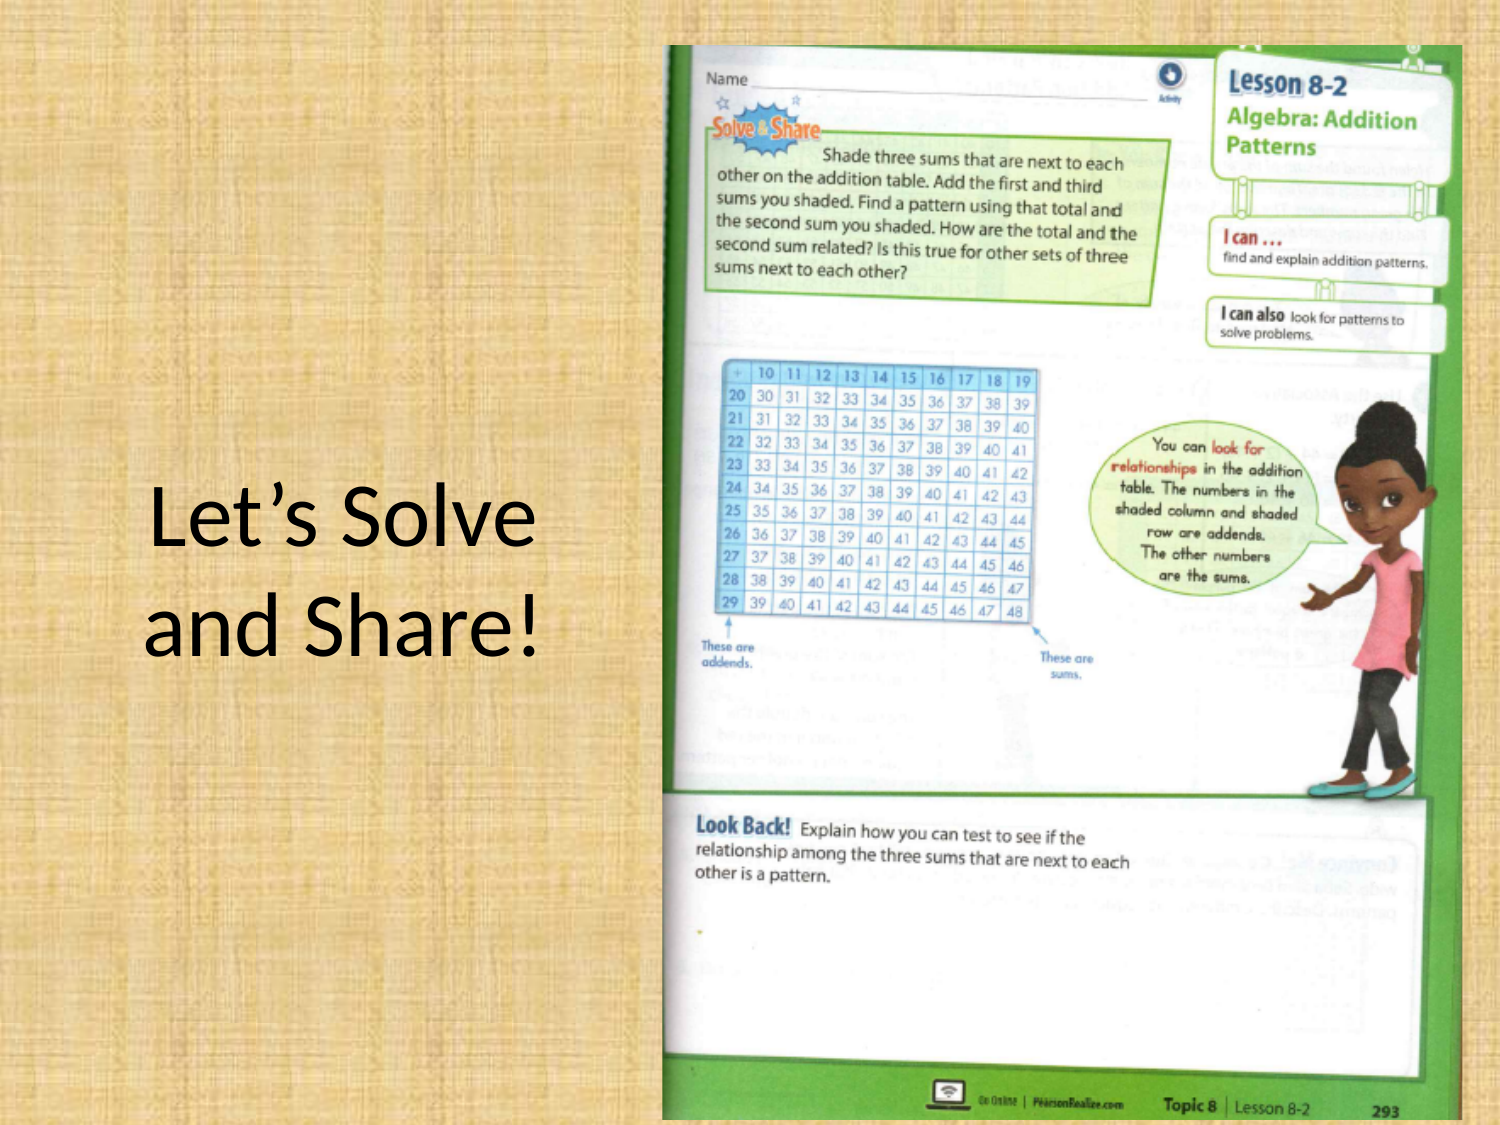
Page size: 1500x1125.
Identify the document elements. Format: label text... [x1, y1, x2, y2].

title Let’s Solve and Share! [75, 324, 613, 805]
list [662, 44, 1463, 1120]
picture [0, 0, 1500, 1125]
